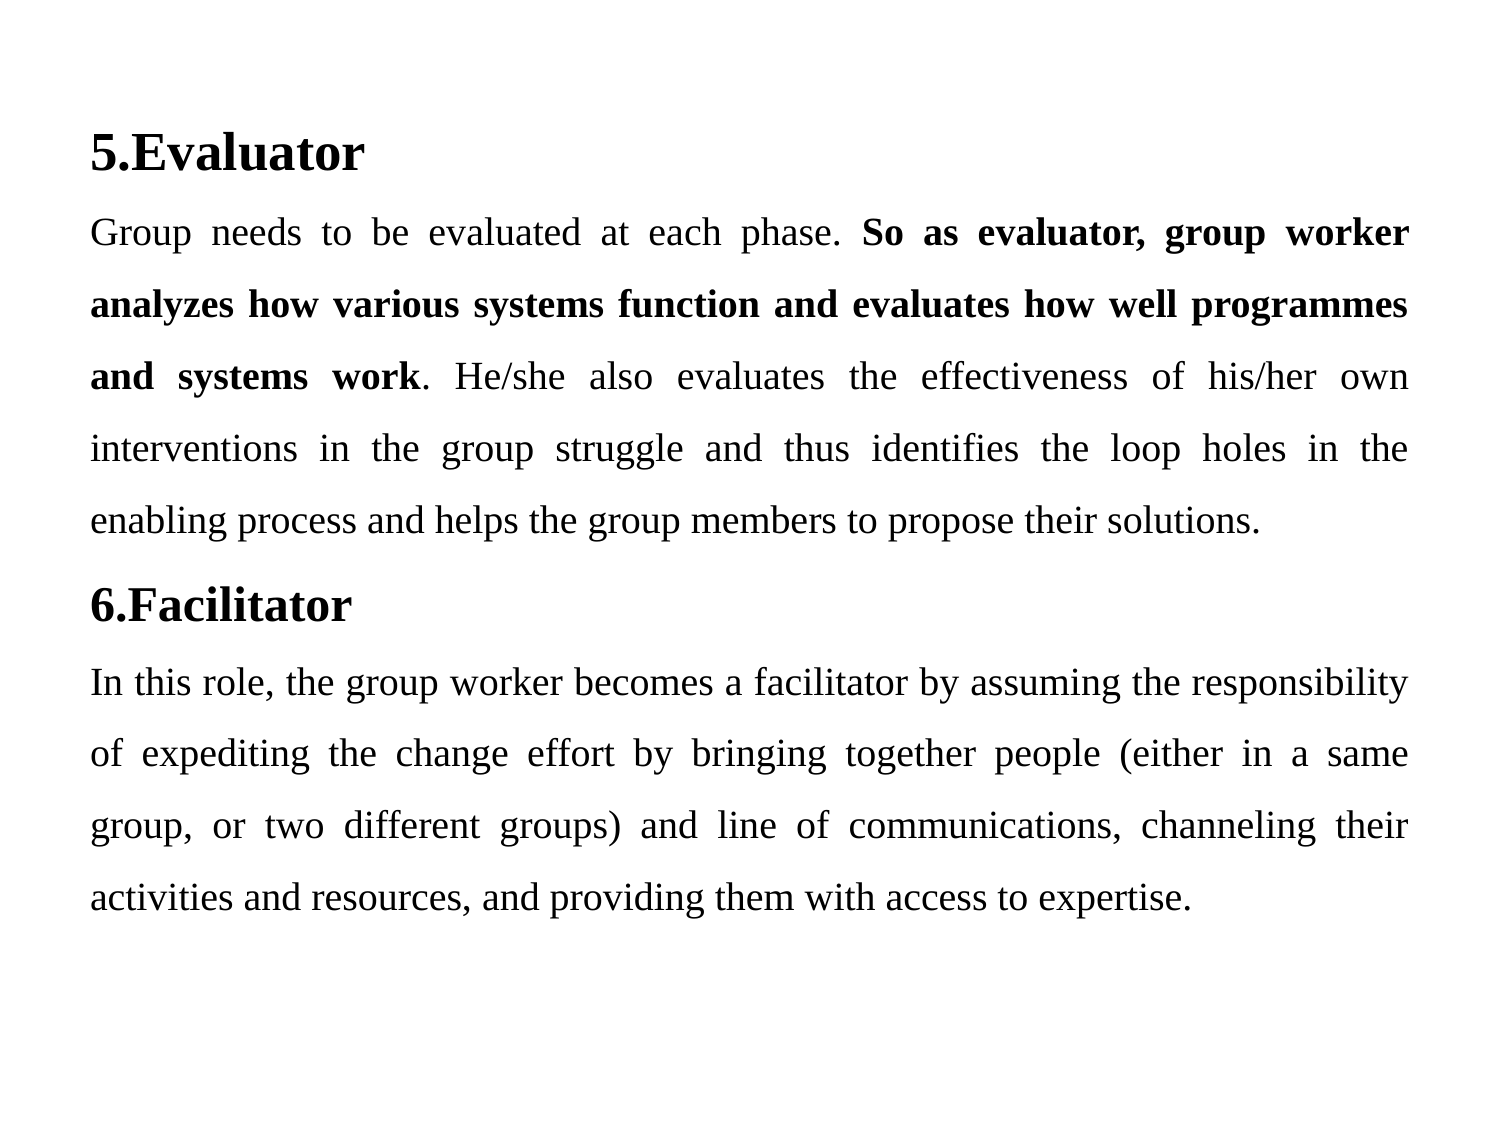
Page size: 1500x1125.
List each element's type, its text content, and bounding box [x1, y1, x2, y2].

list 5.Evaluator Group needs to be evaluated at each phase. So as evaluator, group worker analyzes how various systems function and evaluates how well programmes and systems work. He/she also evaluates the effectiveness of his/her own interventions in the group struggle and thus identifies the loop holes in the enabling process and helps the group members to propose their solutions. 6.Facilitator In this role, the group worker becomes a facilitator by assuming the responsibility of expediting the change effort by bringing together people (either in a same group, or two different groups) and line of communications, channeling their activities and resources, and providing them with access to expertise. [75, 75, 1425, 1005]
